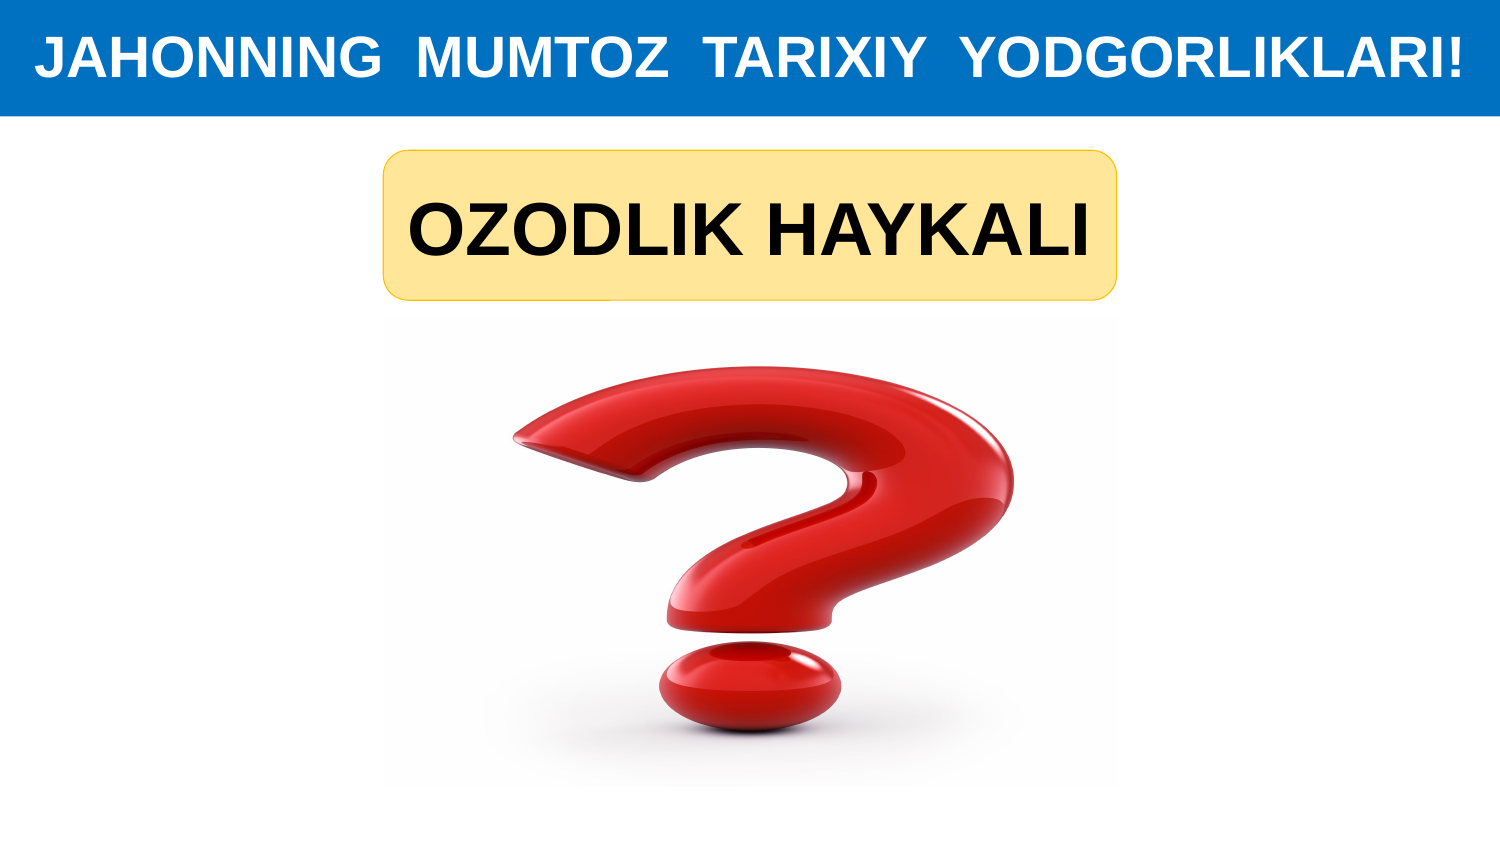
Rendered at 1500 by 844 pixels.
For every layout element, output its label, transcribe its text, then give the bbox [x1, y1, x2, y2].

title JAHONNING MUMTOZ TARIXIY YODGORLIKLARI! [0, 0, 1500, 117]
picture [383, 317, 1117, 787]
text_box OZODLIK HAYKALI [382, 149, 1118, 301]
